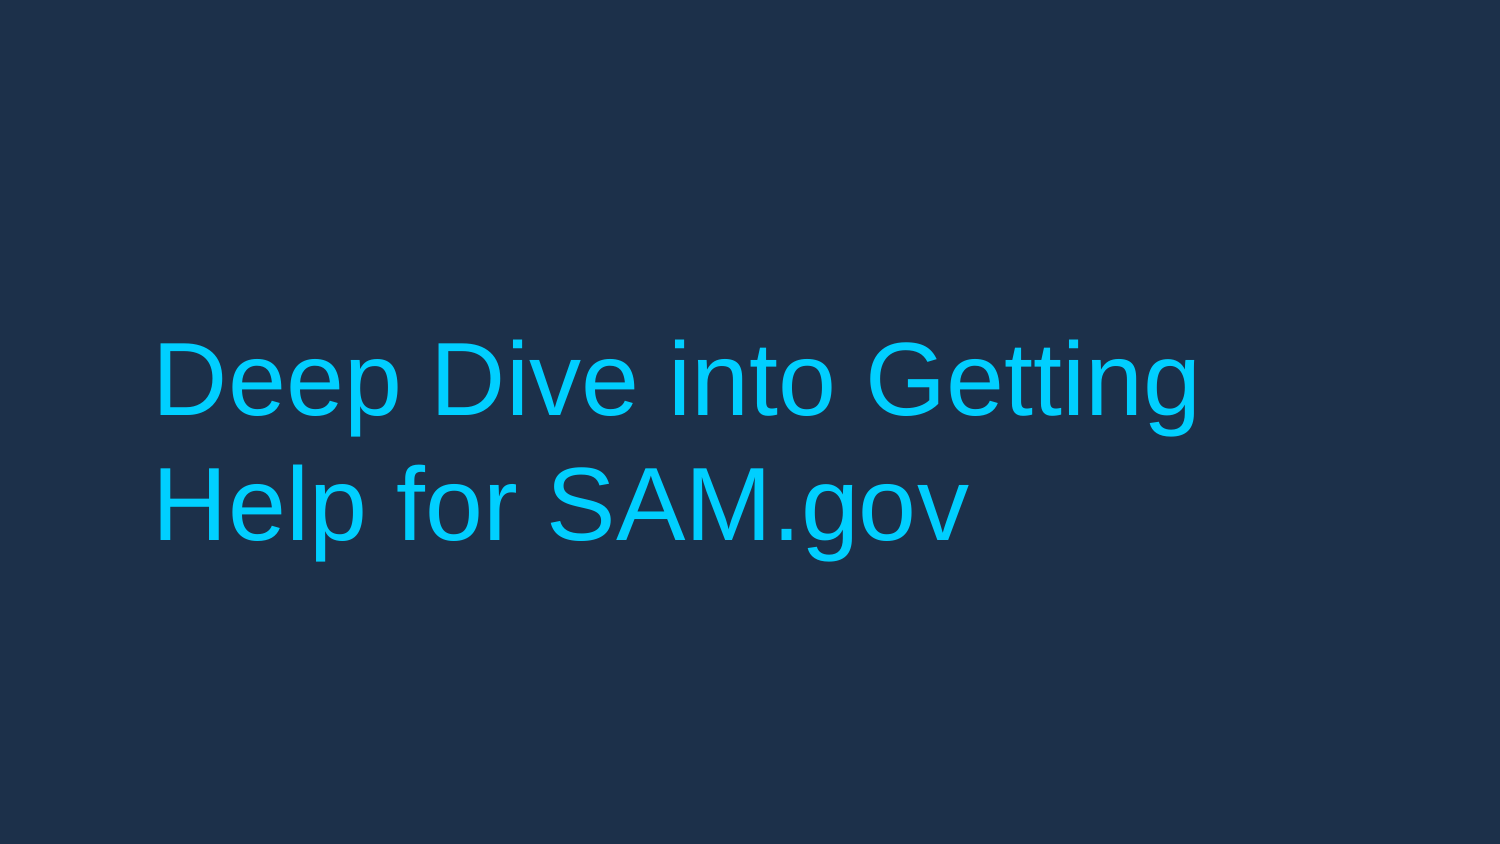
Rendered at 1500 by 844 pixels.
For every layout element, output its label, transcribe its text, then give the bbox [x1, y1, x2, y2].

title Deep Dive into Getting Help for SAM.gov [138, 199, 1350, 674]
